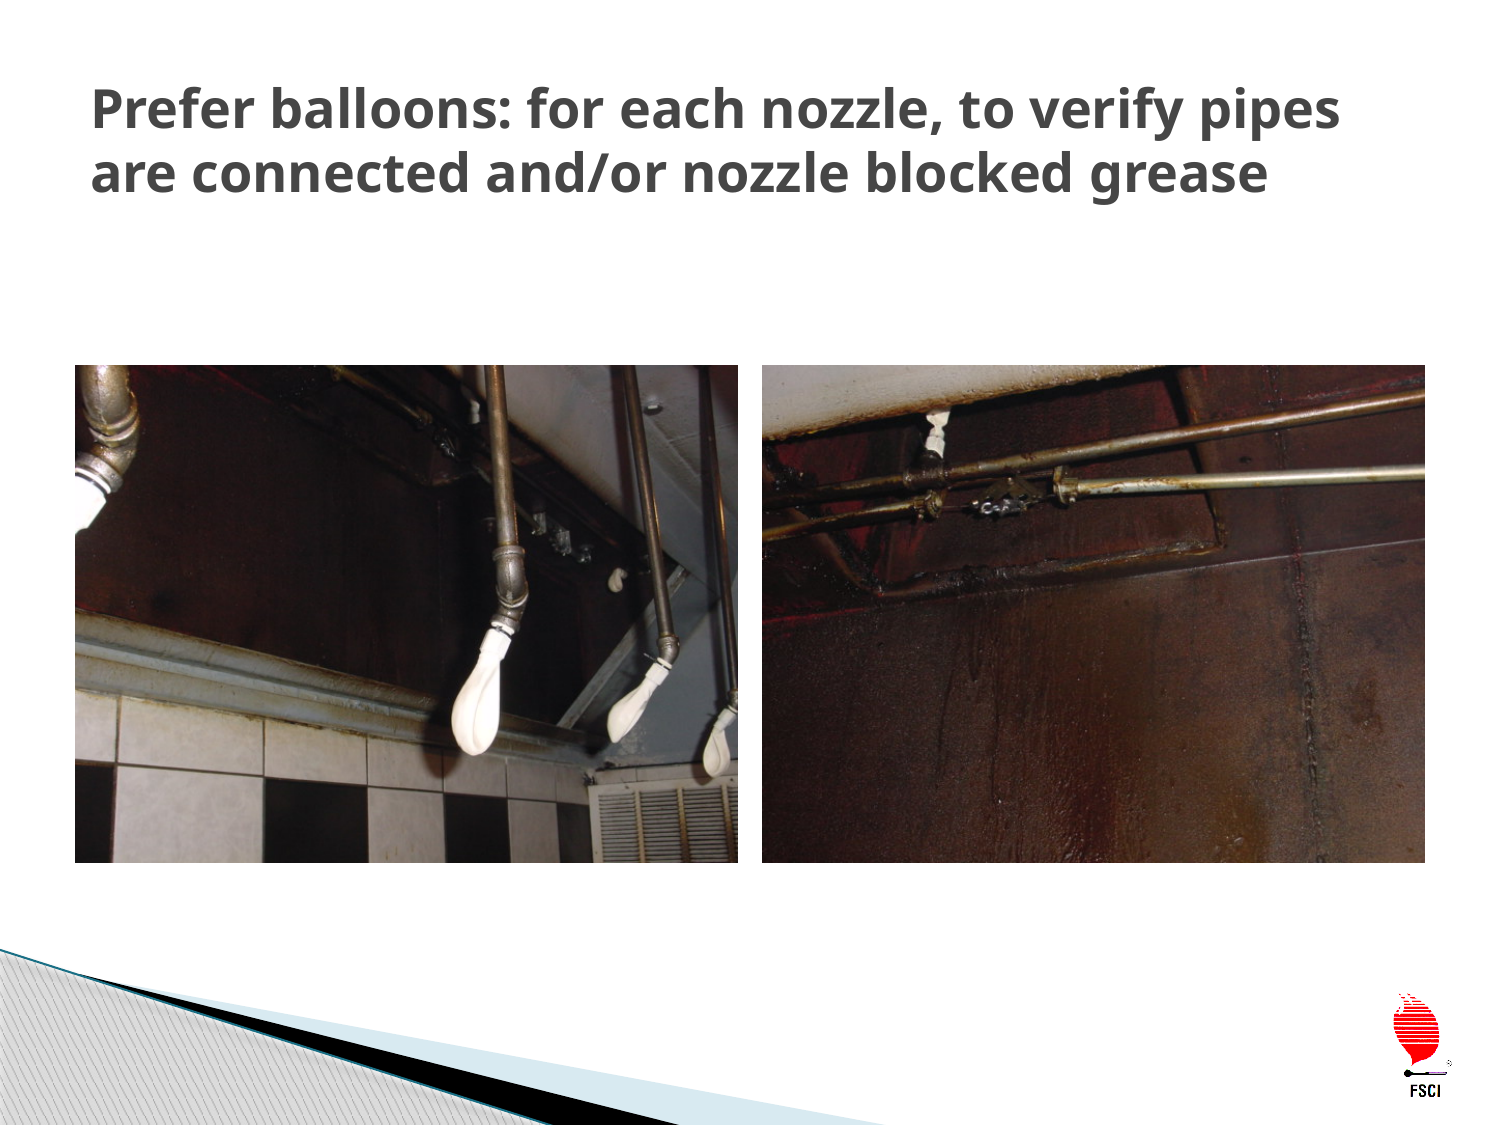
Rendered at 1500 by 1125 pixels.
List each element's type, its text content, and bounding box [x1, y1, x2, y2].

picture [1387, 987, 1459, 1102]
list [762, 365, 1426, 863]
title Prefer balloons: for each nozzle, to verify pipes are connected and/or nozzle blocked grease [75, 45, 1425, 233]
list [74, 365, 738, 863]
